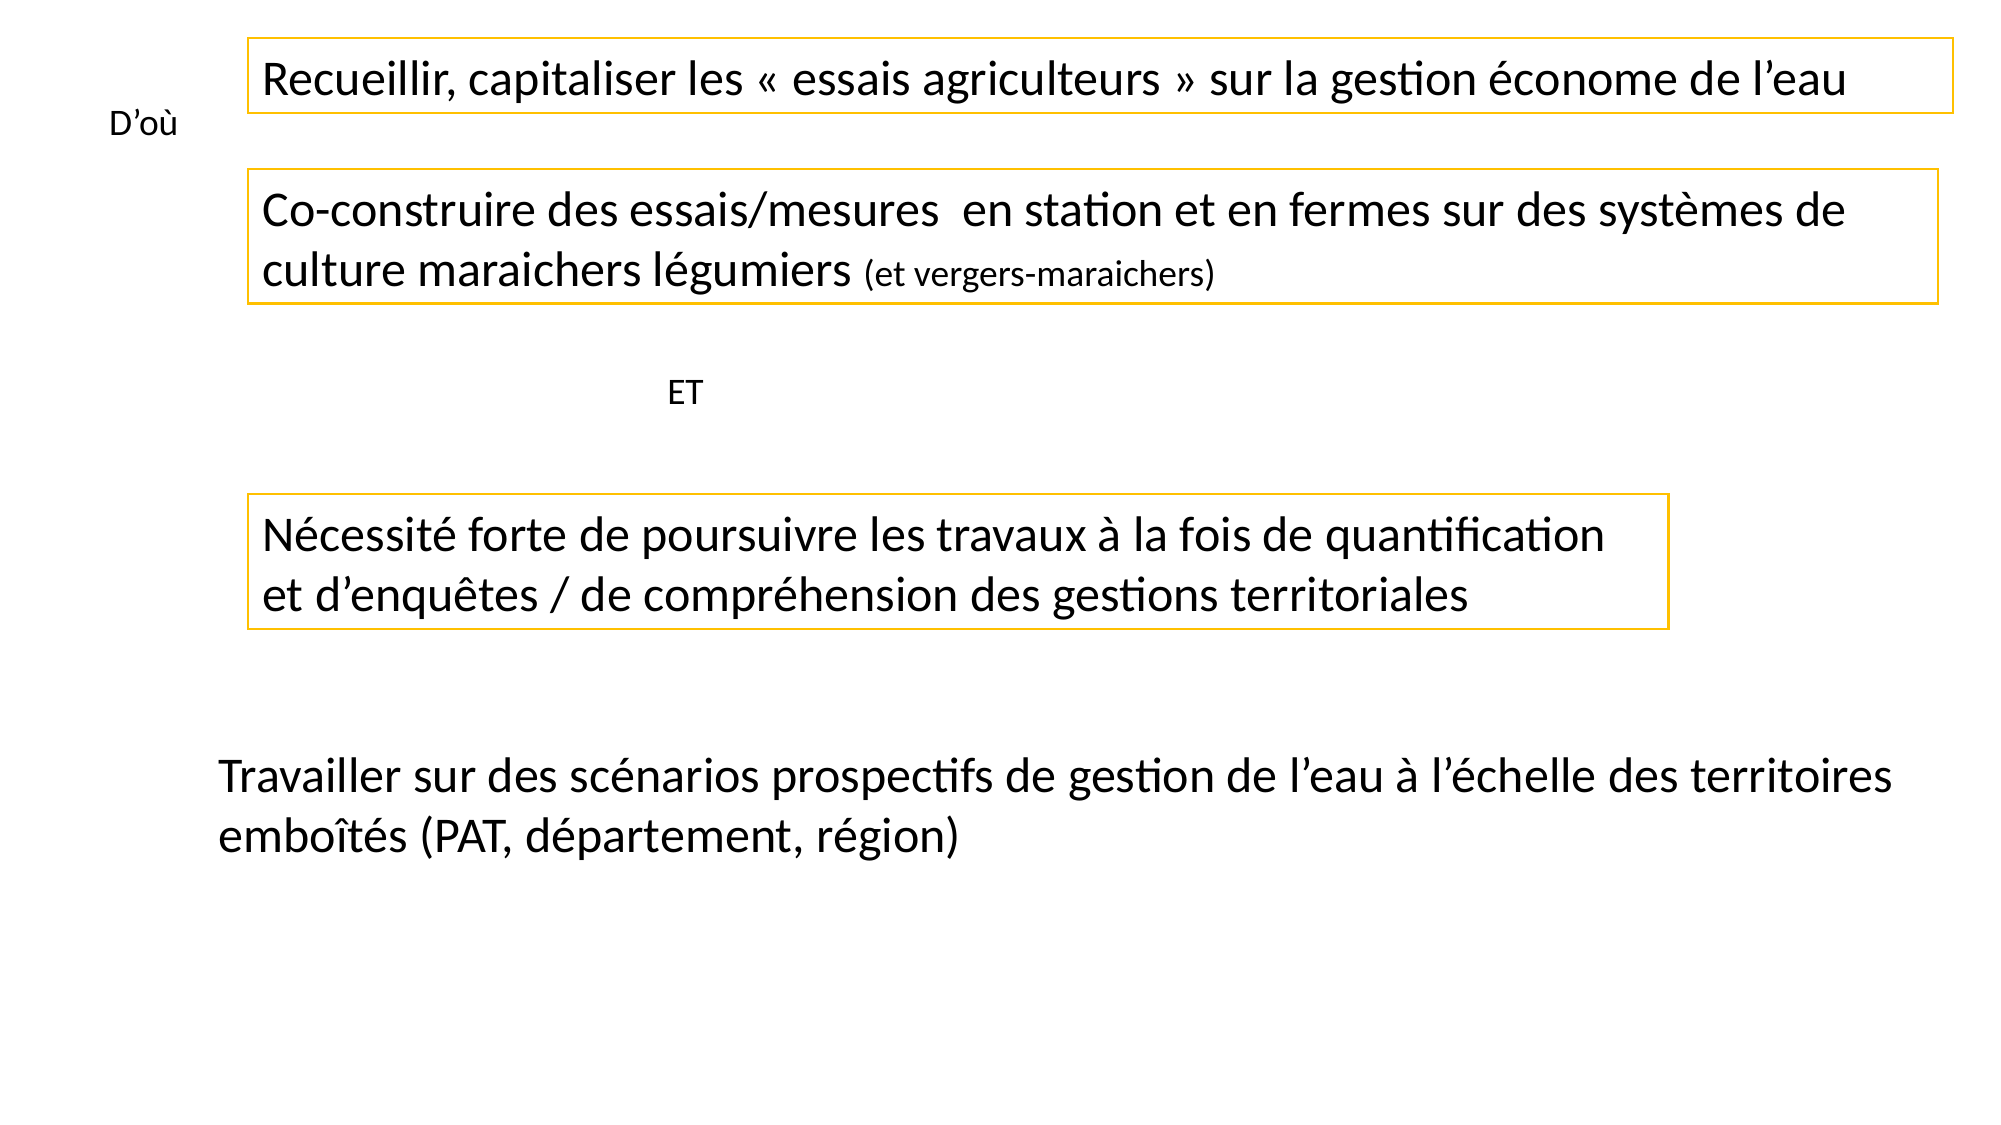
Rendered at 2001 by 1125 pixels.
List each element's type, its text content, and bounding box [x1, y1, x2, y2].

text_box Travailler sur des scénarios prospectifs de gestion de l’eau à l’échelle des territoires emboîtés (PAT, département, région) [203, 734, 1982, 870]
text_box Recueillir, capitaliser les « essais agriculteurs » sur la gestion économe de l’eau [247, 37, 1954, 114]
text_box Nécessité forte de poursuivre les travaux à la fois de quantification et d’enquêtes / de compréhension des gestions territoriales [247, 493, 1670, 630]
text_box Co-construire des essais/mesures en station et en fermes sur des systèmes de culture maraichers légumiers (et vergers-maraichers) [247, 168, 1939, 305]
text_box D’où [94, 90, 316, 151]
text_box ET [652, 360, 1000, 420]
